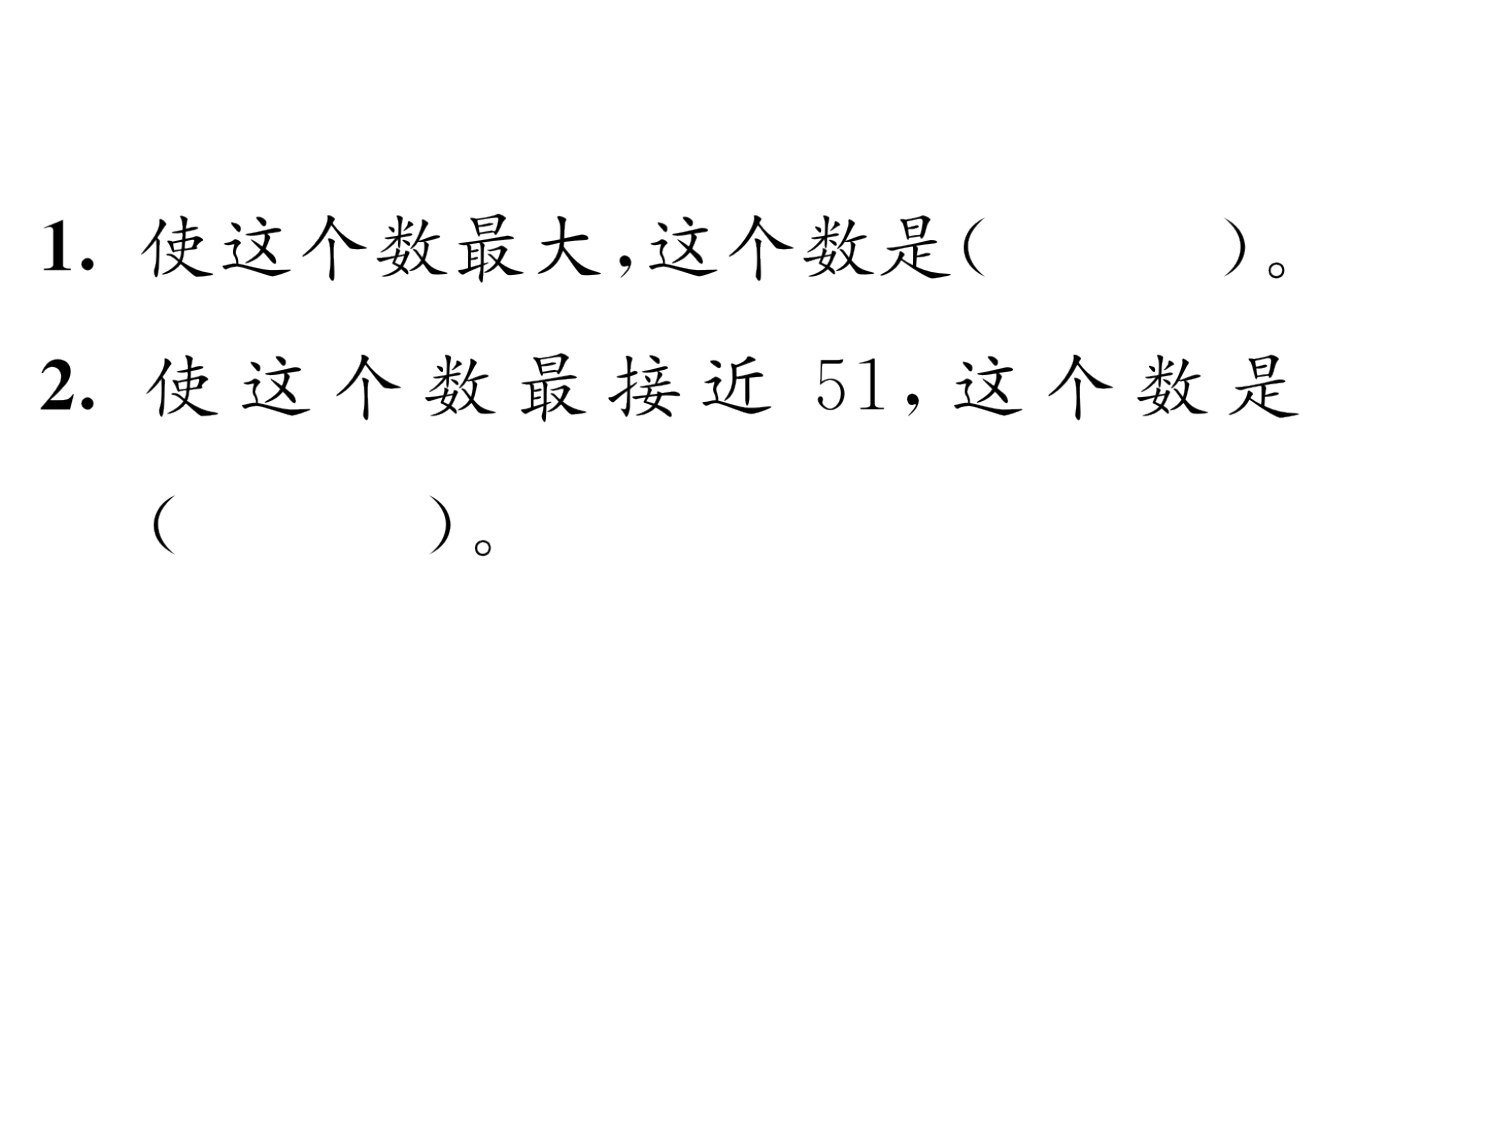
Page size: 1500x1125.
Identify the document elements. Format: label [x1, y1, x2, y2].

picture [35, 177, 1453, 593]
